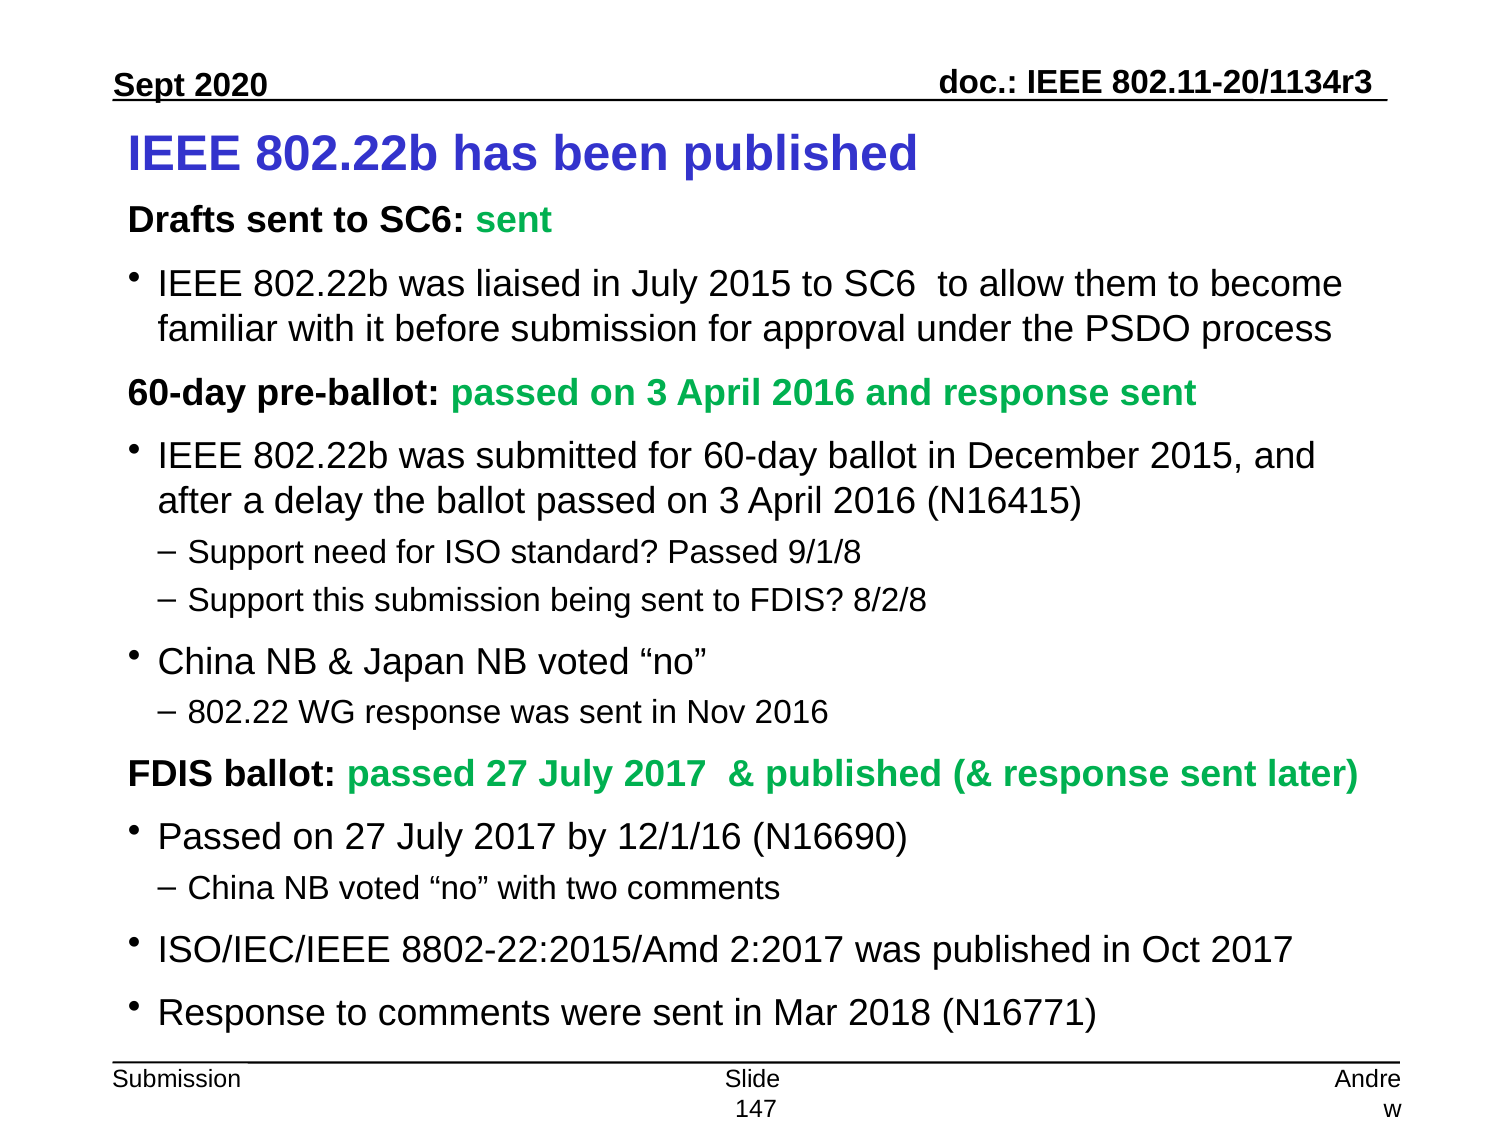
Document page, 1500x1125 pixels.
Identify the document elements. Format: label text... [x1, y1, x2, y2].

slide_number Slide 147 [709, 1061, 803, 1093]
footer Andrew Myles, Cisco [1320, 1061, 1402, 1093]
list Drafts sent to SC6: sent IEEE 802.22b was liaised in July 2015 to SC6 to allow them to become familiar with it before submission for approval under the PSDO process 60-day pre-ballot: passed on 3 April 2016 and response sent IEEE 802.22b was submitted for 60-day ballot in December 2015, and after a delay the ballot passed on 3 April 2016 (N16415) Support need for ISO standard? Passed 9/1/8 Support this submission being sent to FDIS? 8/2/8 China NB & Japan NB voted “no” 802.22 WG response was sent in Nov 2016 FDIS ballot: passed 27 July 2017 & published (& response sent later) Passed on 27 July 2017 by 12/1/16 (N16690) China NB voted “no” with two comments ISO/IEC/IEEE 8802-22:2015/Amd 2:2017 was published in Oct 2017 Response to comments were sent in Mar 2018 (N16771) [112, 187, 1388, 863]
title IEEE 802.22b has been published [112, 112, 1388, 187]
